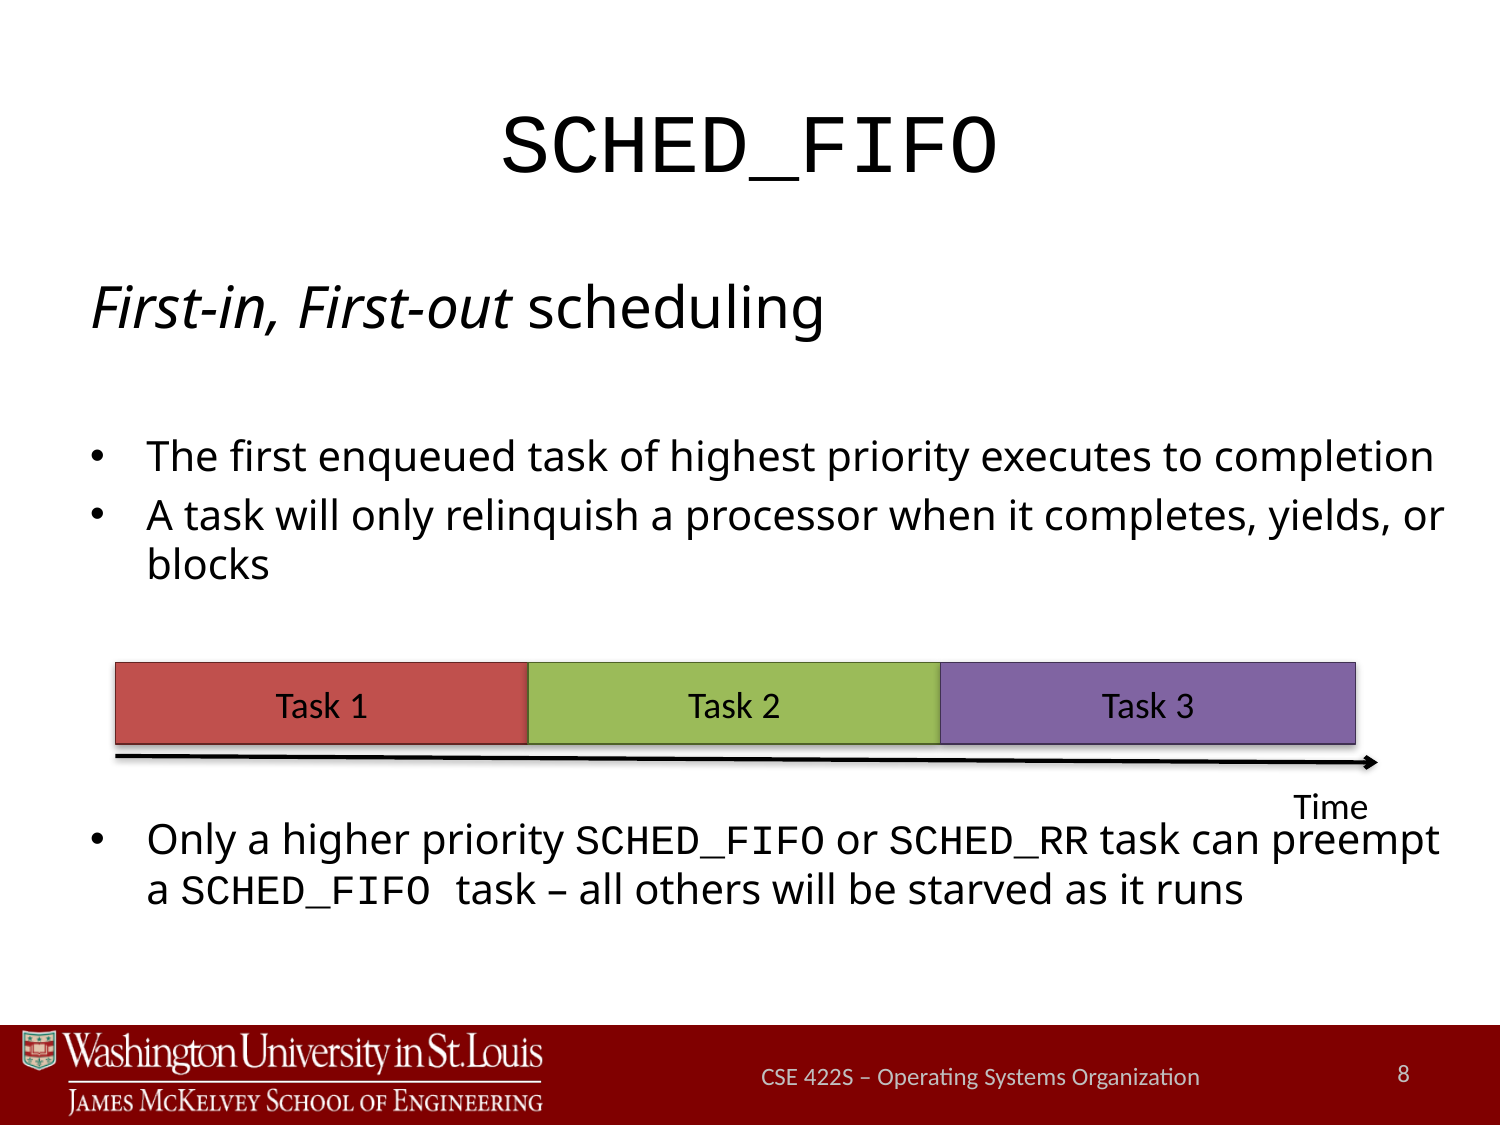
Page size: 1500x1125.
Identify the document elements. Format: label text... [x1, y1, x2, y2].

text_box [115, 662, 1385, 836]
title SCHED_FIFO [75, 45, 1425, 233]
slide_number 8 [1350, 1042, 1425, 1103]
list First-in, First-out scheduling The first enqueued task of highest priority executes to completion A task will only relinquish a processor when it completes, yields, or blocks Only a higher priority SCHED_FIFO or SCHED_RR task can preempt a SCHED_FIFO task – all others will be starved as it runs [75, 262, 1475, 1005]
footer CSE 422S – Operating Systems Organization [612, 1025, 1350, 1125]
